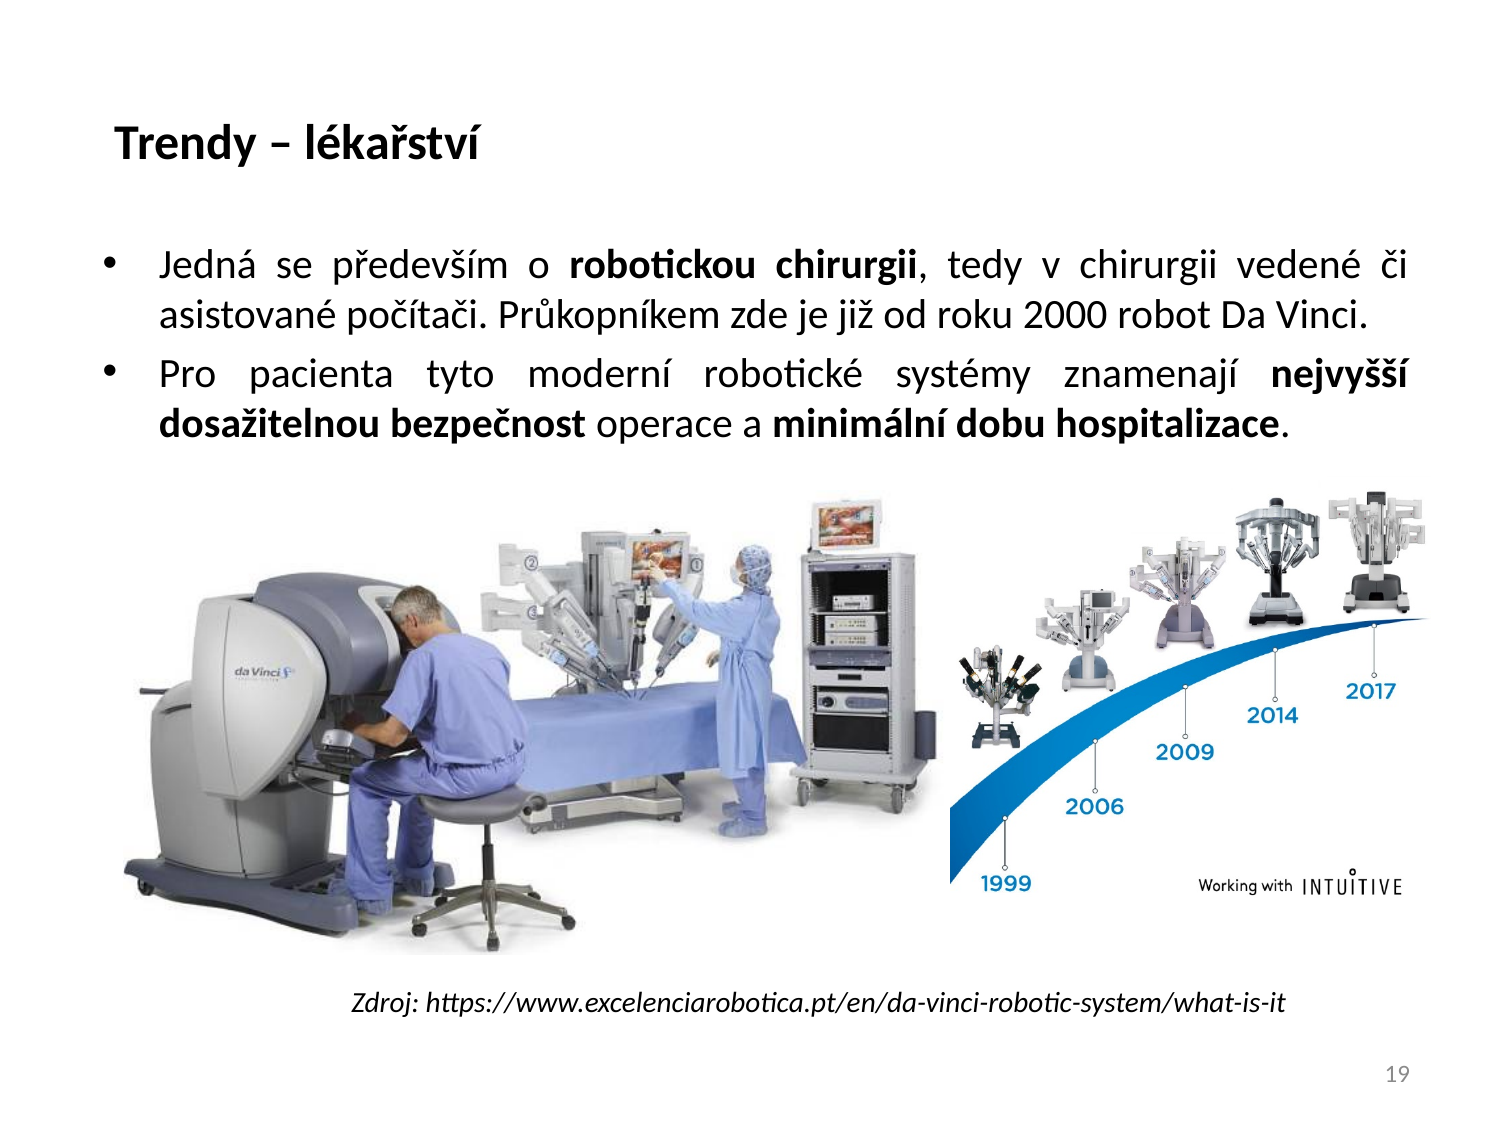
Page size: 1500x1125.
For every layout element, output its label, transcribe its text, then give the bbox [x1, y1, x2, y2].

text_box Zdroj: https://www.excelenciarobotica.pt/en/da-vinci-robotic-system/what-is-it [336, 975, 1500, 1026]
text_box Trendy – lékařství [100, 101, 1424, 177]
picture [123, 444, 1431, 956]
list Jedná se především o robotickou chirurgii, tedy v chirurgii vedené či asistované počítači. Průkopníkem zde je již od roku 2000 robot Da Vinci. Pro pacienta tyto moderní robotické systémy znamenají nejvyšší dosažitelnou bezpečnost operace a minimální dobu hospitalizace. [87, 229, 1424, 480]
slide_number 19 [1074, 1042, 1425, 1103]
